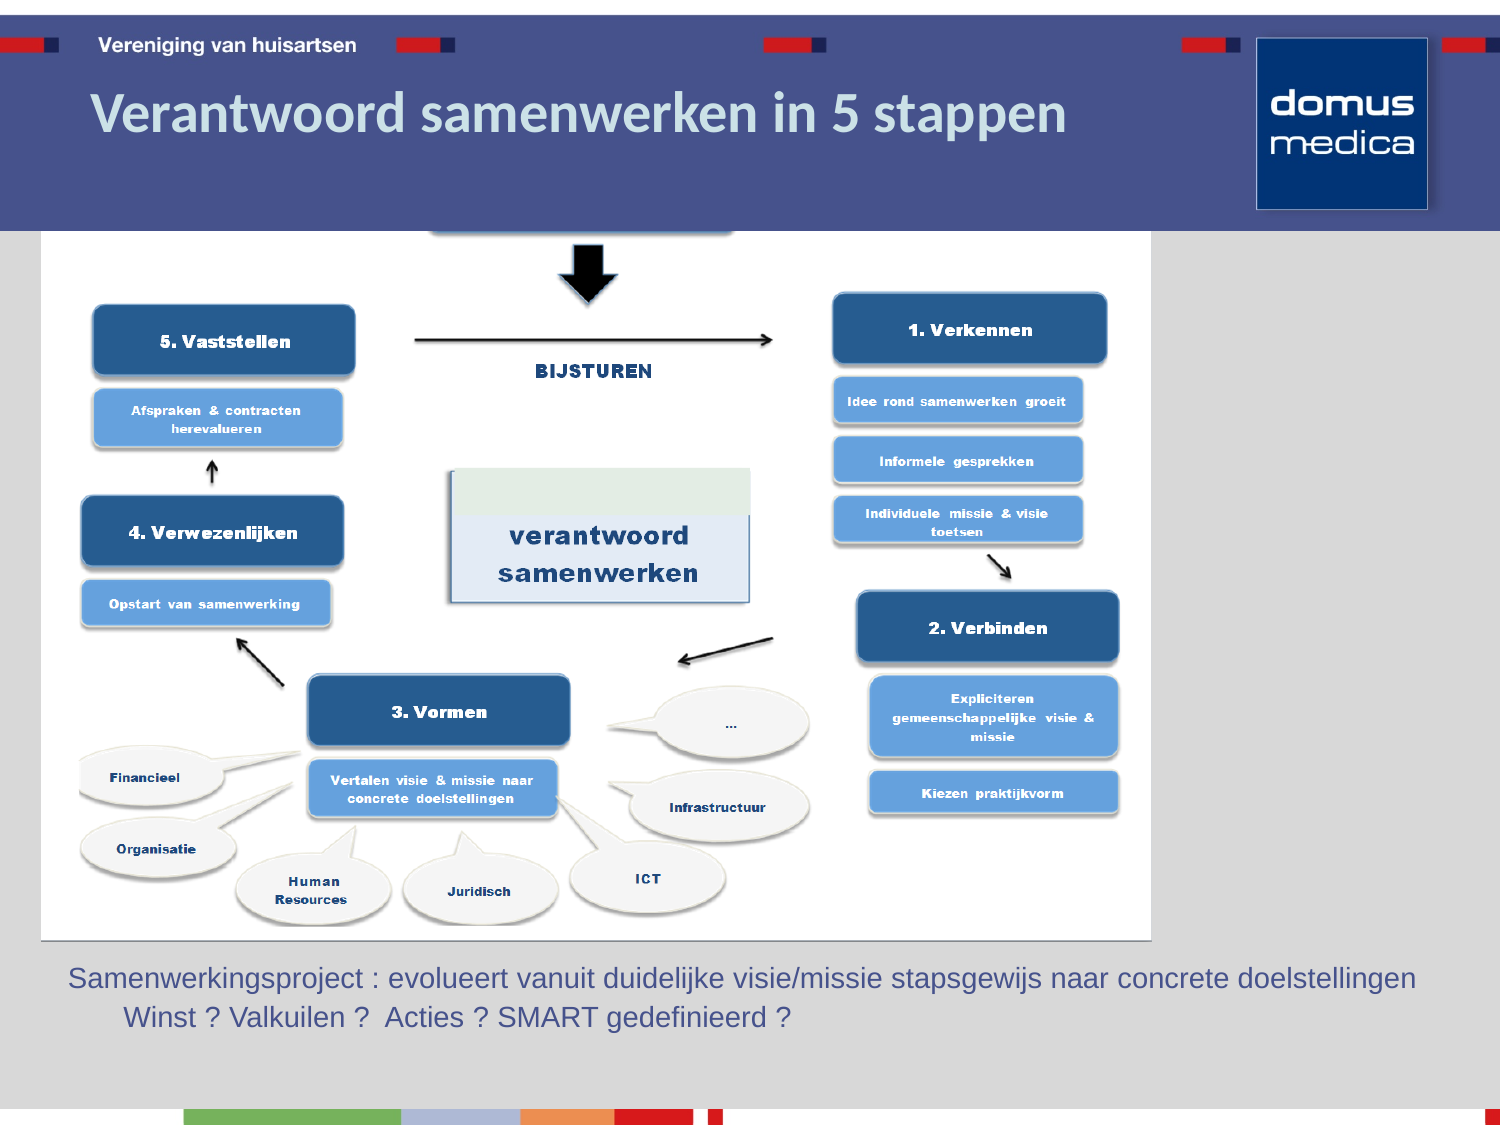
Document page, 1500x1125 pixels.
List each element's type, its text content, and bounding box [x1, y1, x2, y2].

title Verantwoord samenwerken in 5 stappen [75, 45, 1425, 233]
picture [0, 0, 1500, 231]
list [40, 231, 1152, 943]
text_box Samenwerkingsproject : evolueert vanuit duidelijke visie/missie stapsgewijs naar concrete doelstellingen Winst ? Valkuilen ? Acties ? SMART gedefinieerd ? [53, 952, 1471, 1042]
picture [0, 1109, 1500, 1125]
